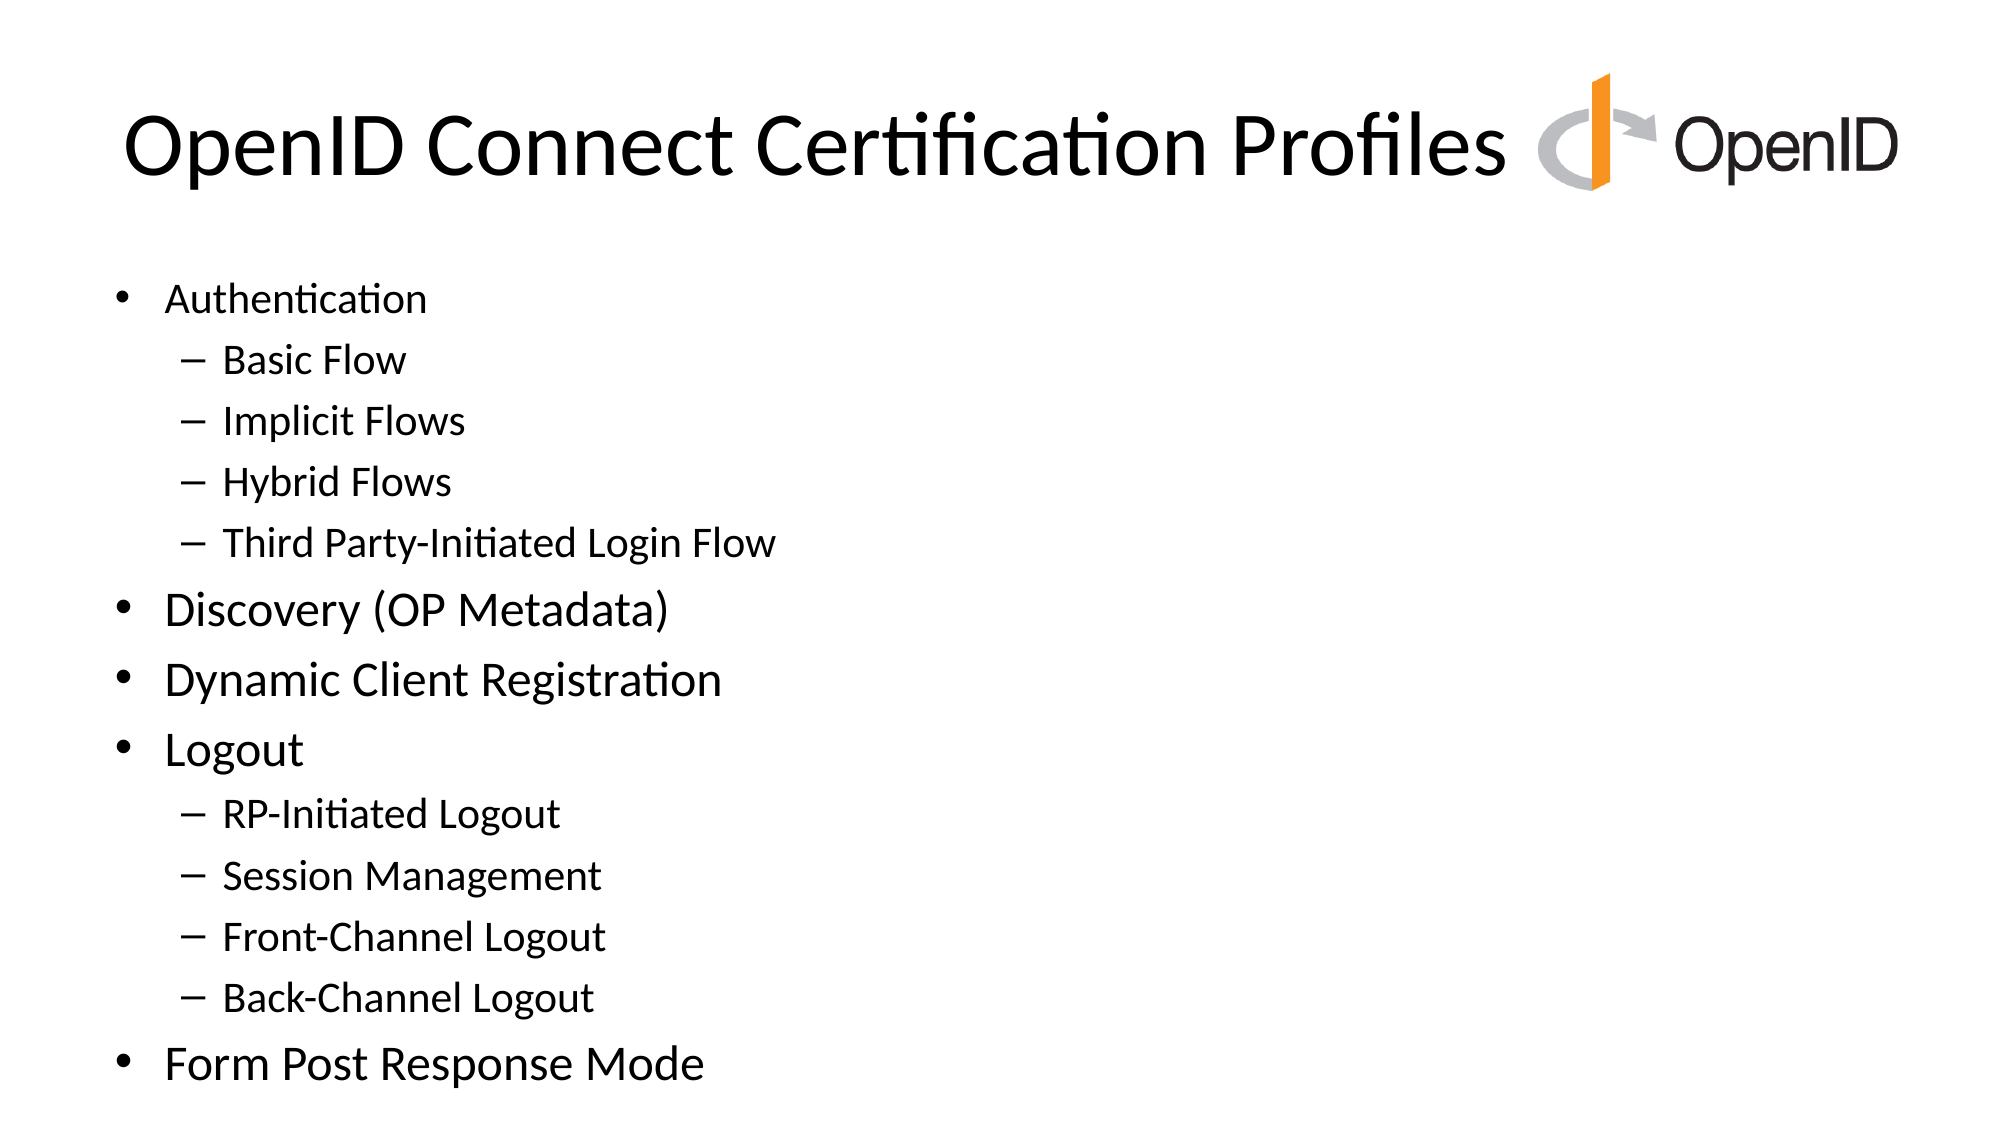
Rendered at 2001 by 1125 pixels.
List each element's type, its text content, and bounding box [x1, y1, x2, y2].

list Authentication Basic Flow Implicit Flows Hybrid Flows Third Party-Initiated Login Flow Discovery (OP Metadata) Dynamic Client Registration Logout RP-Initiated Logout Session Management Front-Channel Logout Back-Channel Logout Form Post Response Mode [99, 262, 1900, 1101]
title OpenID Connect Certification Profiles [99, 45, 1534, 233]
picture [1534, 49, 1931, 229]
